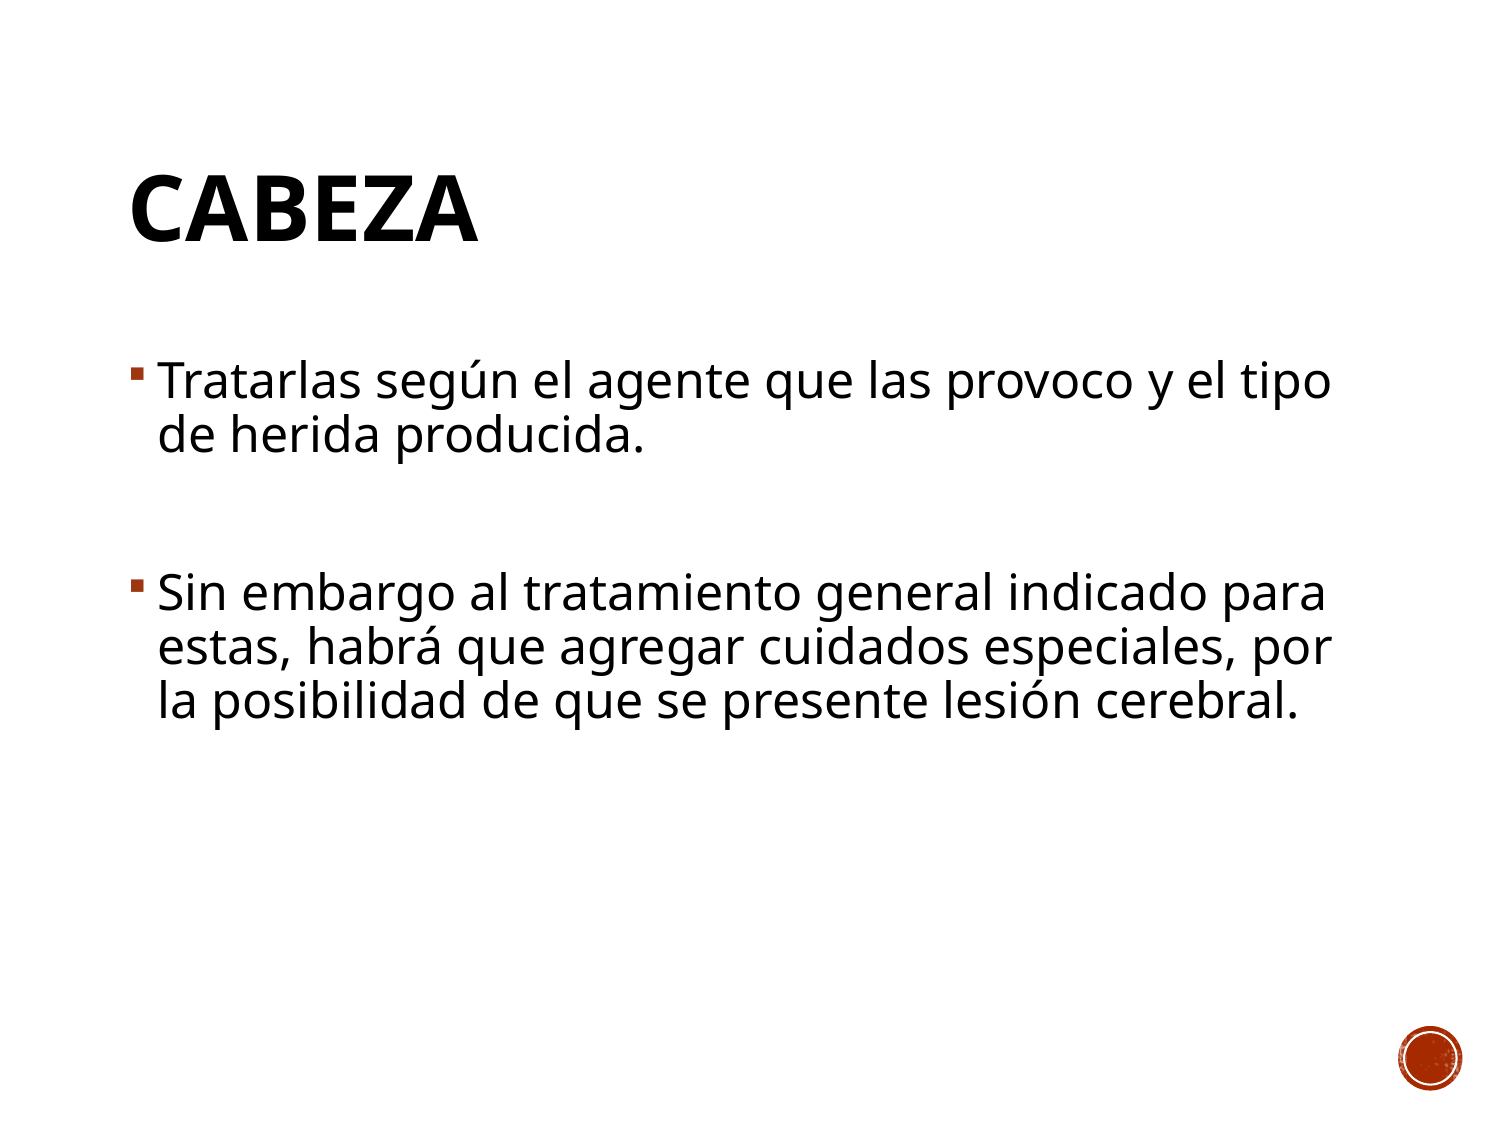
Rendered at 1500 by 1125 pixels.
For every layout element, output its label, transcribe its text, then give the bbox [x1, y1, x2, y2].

title CABEZA [112, 79, 1388, 344]
list Tratarlas según el agente que las provoco y el tipo de herida producida. Sin embargo al tratamiento general indicado para estas, habrá que agregar cuidados especiales, por la posibilidad de que se presente lesión cerebral. [112, 348, 1388, 1013]
